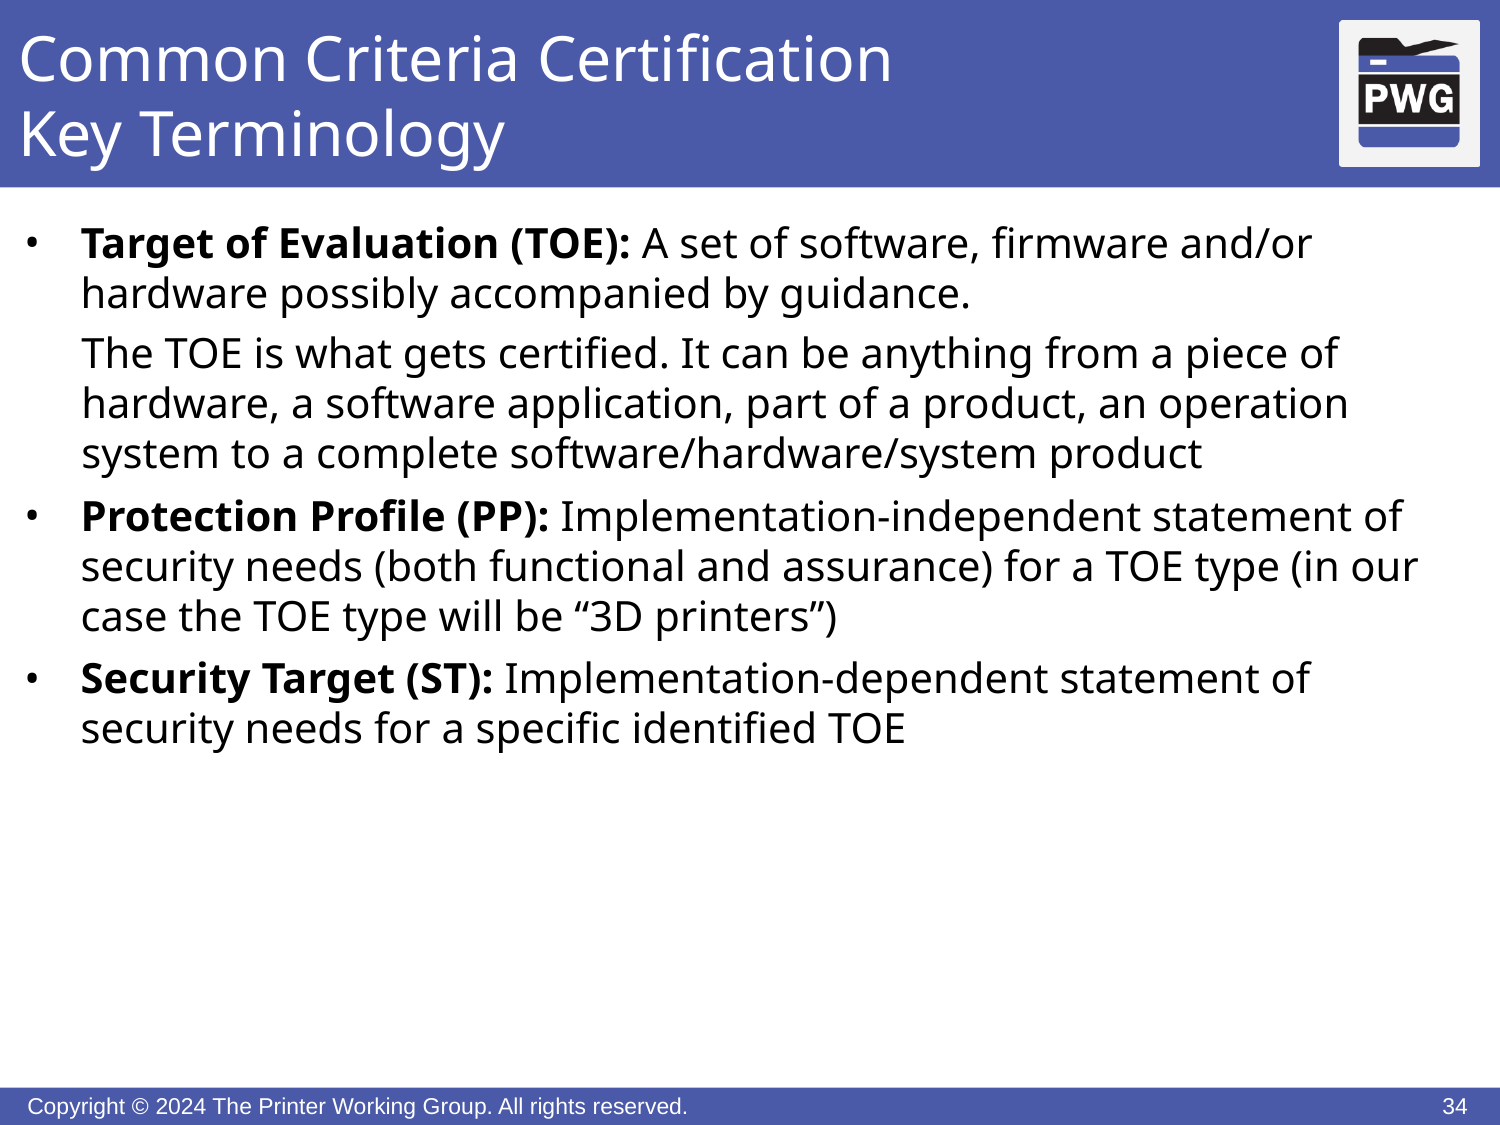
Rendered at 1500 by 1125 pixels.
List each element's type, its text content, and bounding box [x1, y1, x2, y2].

text_box [0, 0, 1500, 188]
text_box 34 [1441, 1092, 1469, 1118]
picture [1339, 20, 1480, 167]
text_box Copyright © 2024 The Printer Working Group. All rights reserved. [20, 1092, 750, 1118]
list Target of Evaluation (TOE): A set of software, firmware and/or hardware possibly accompanied by guidance. The TOE is what gets certified. It can be anything from a piece of hardware, a software application, part of a product, an operation system to a complete software/hardware/system product Protection Profile (PP): Implementation-independent statement of security needs (both functional and assurance) for a TOE type (in our case the TOE type will be “3D printers”) Security Target (ST): Implementation-dependent statement of security needs for a specific identified TOE [9, 208, 1461, 1075]
title Common Criteria Certification Key Terminology [3, 10, 1204, 177]
text_box [0, 1087, 1500, 1125]
